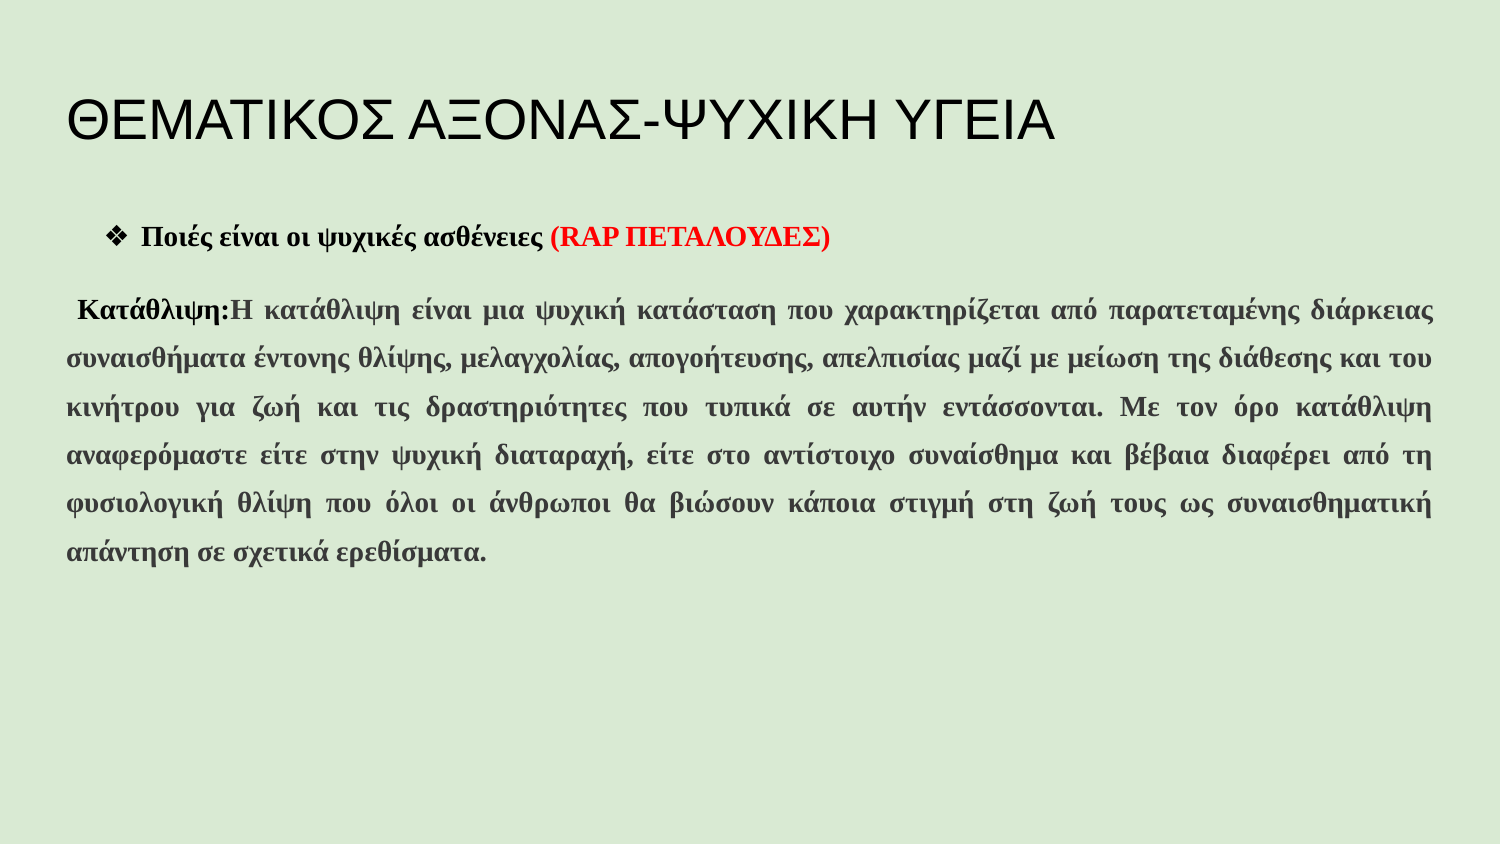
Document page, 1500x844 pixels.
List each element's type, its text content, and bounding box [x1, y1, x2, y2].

title ΘΕΜΑΤΙΚΟΣ ΑΞΟΝΑΣ-ΨΥΧΙΚΗ ΥΓΕΙΑ [51, 72, 1449, 167]
list ❖ Ποιές είναι οι ψυχικές ασθένειες (RAP ΠΕΤΑΛΟΥΔΕΣ) Κατάθλιψη:Η κατάθλιψη είναι μια ψυχική κατάσταση που χαρακτηρίζεται από παρατεταμένης διάρκειας συναισθήματα έντονης θλίψης, μελαγχολίας, απογοήτευσης, απελπισίας μαζί με μείωση της διάθεσης και του κινήτρου για ζωή και τις δραστηριότητες που τυπικά σε αυτήν εντάσσονται. Με τον όρο κατάθλιψη αναφερόμαστε είτε στην ψυχική διαταραχή, είτε στο αντίστοιχο συναίσθημα και βέβαια διαφέρει από τη φυσιολογική θλίψη που όλοι οι άνθρωποι θα βιώσουν κάποια στιγμή στη ζωή τους ως συναισθηματική απάντηση σε σχετικά ερεθίσματα. [51, 189, 1449, 750]
